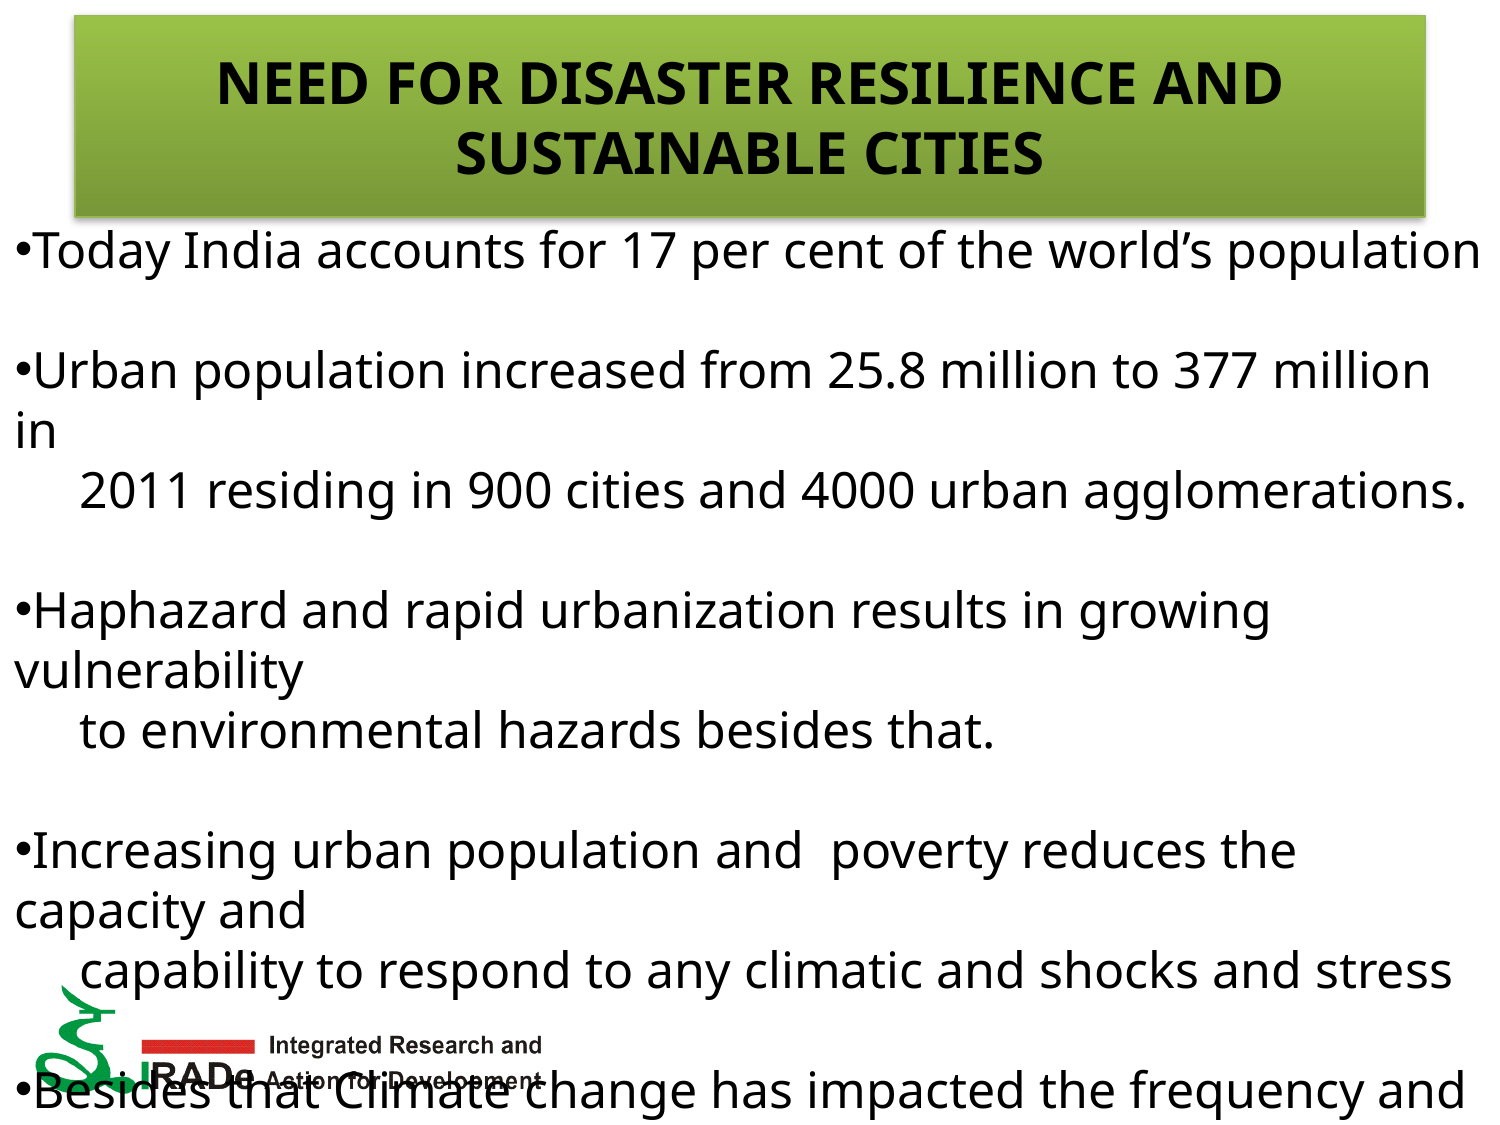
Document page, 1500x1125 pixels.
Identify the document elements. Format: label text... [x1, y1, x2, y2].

text_box Today India accounts for 17 per cent of the world’s population Urban population increased from 25.8 million to 377 million in 2011 residing in 900 cities and 4000 urban agglomerations. Haphazard and rapid urbanization results in growing vulnerability to environmental hazards besides that. Increasing urban population and poverty reduces the capacity and capability to respond to any climatic and shocks and stress Besides that Climate change has impacted the frequency and intensities of the natural hazards [0, 210, 1500, 1125]
title Need for Disaster Resilience and Sustainable Cities [74, 15, 1426, 210]
